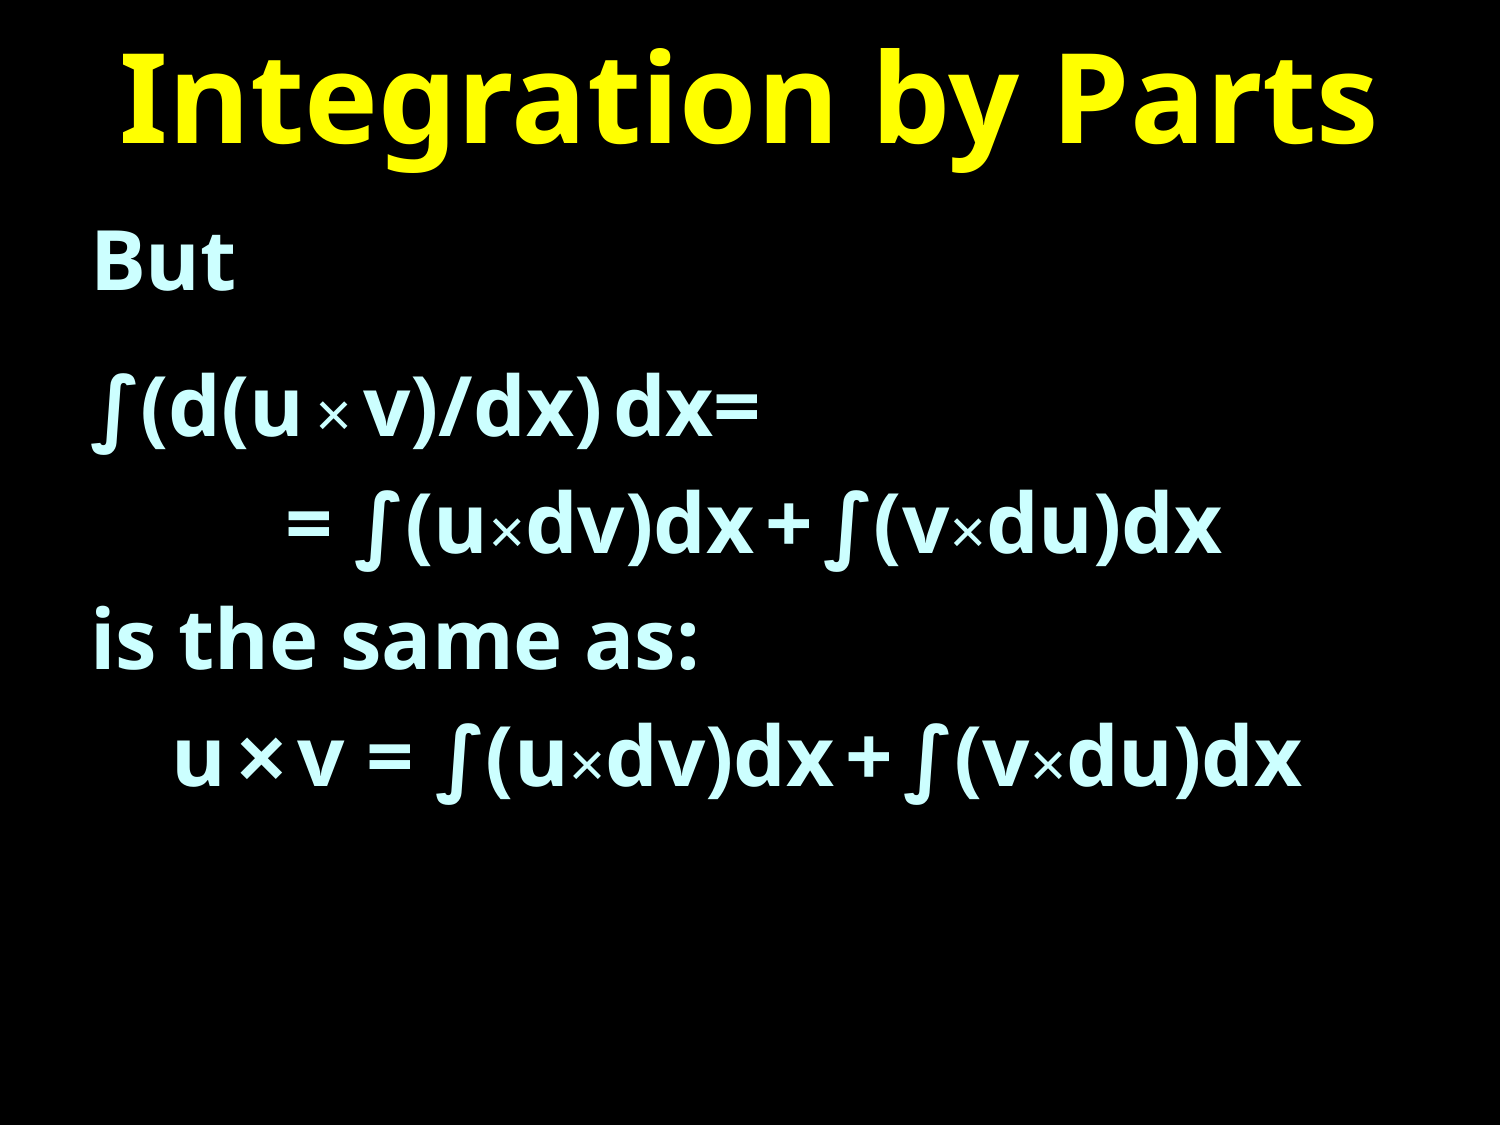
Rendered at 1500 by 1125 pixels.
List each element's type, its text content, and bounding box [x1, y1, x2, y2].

list But ∫(d(u × v)/dx) dx= = ∫(u×dv)dx + ∫(v×du)dx is the same as: u × v = ∫(u×dv)dx + ∫(v×du)dx [75, 200, 1500, 1125]
title Integration by Parts [0, 0, 1500, 188]
